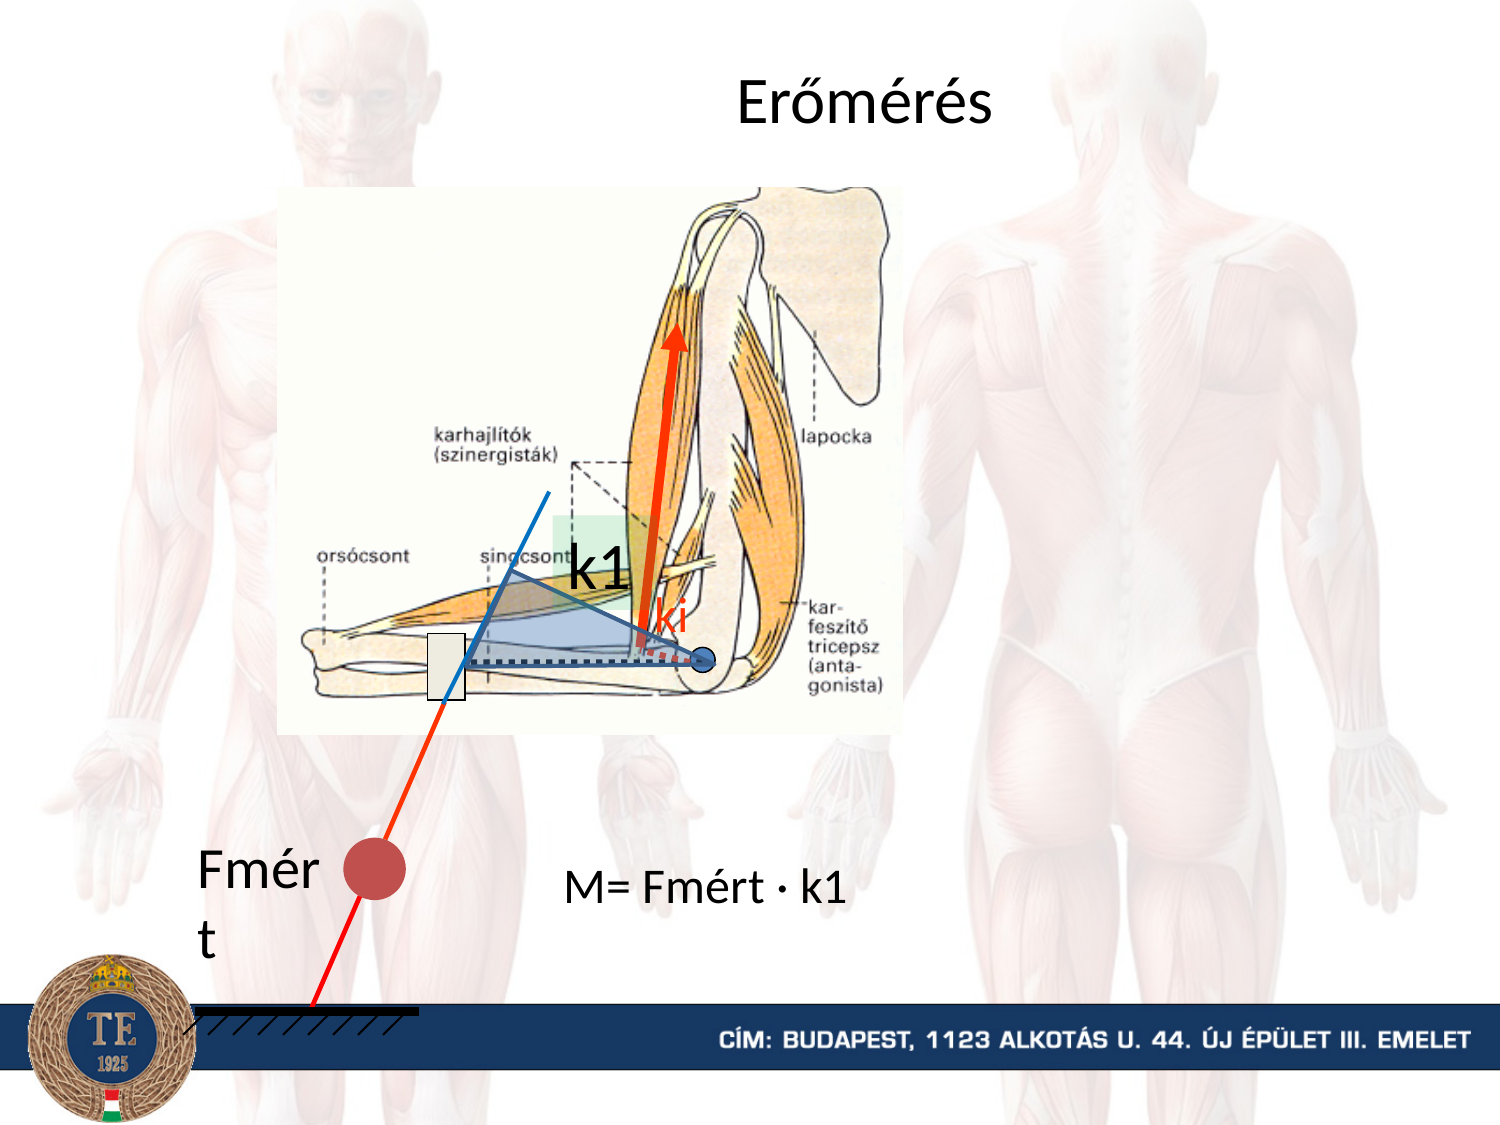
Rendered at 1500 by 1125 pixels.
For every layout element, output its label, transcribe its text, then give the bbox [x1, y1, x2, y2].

text_box Erőmérés [315, 49, 1416, 145]
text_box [182, 1011, 420, 1036]
text_box M= Fmért · k1 [549, 846, 975, 921]
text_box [347, 688, 411, 1009]
picture [0, 0, 1500, 1125]
text_box Fmért [183, 822, 337, 978]
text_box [389, 544, 603, 652]
